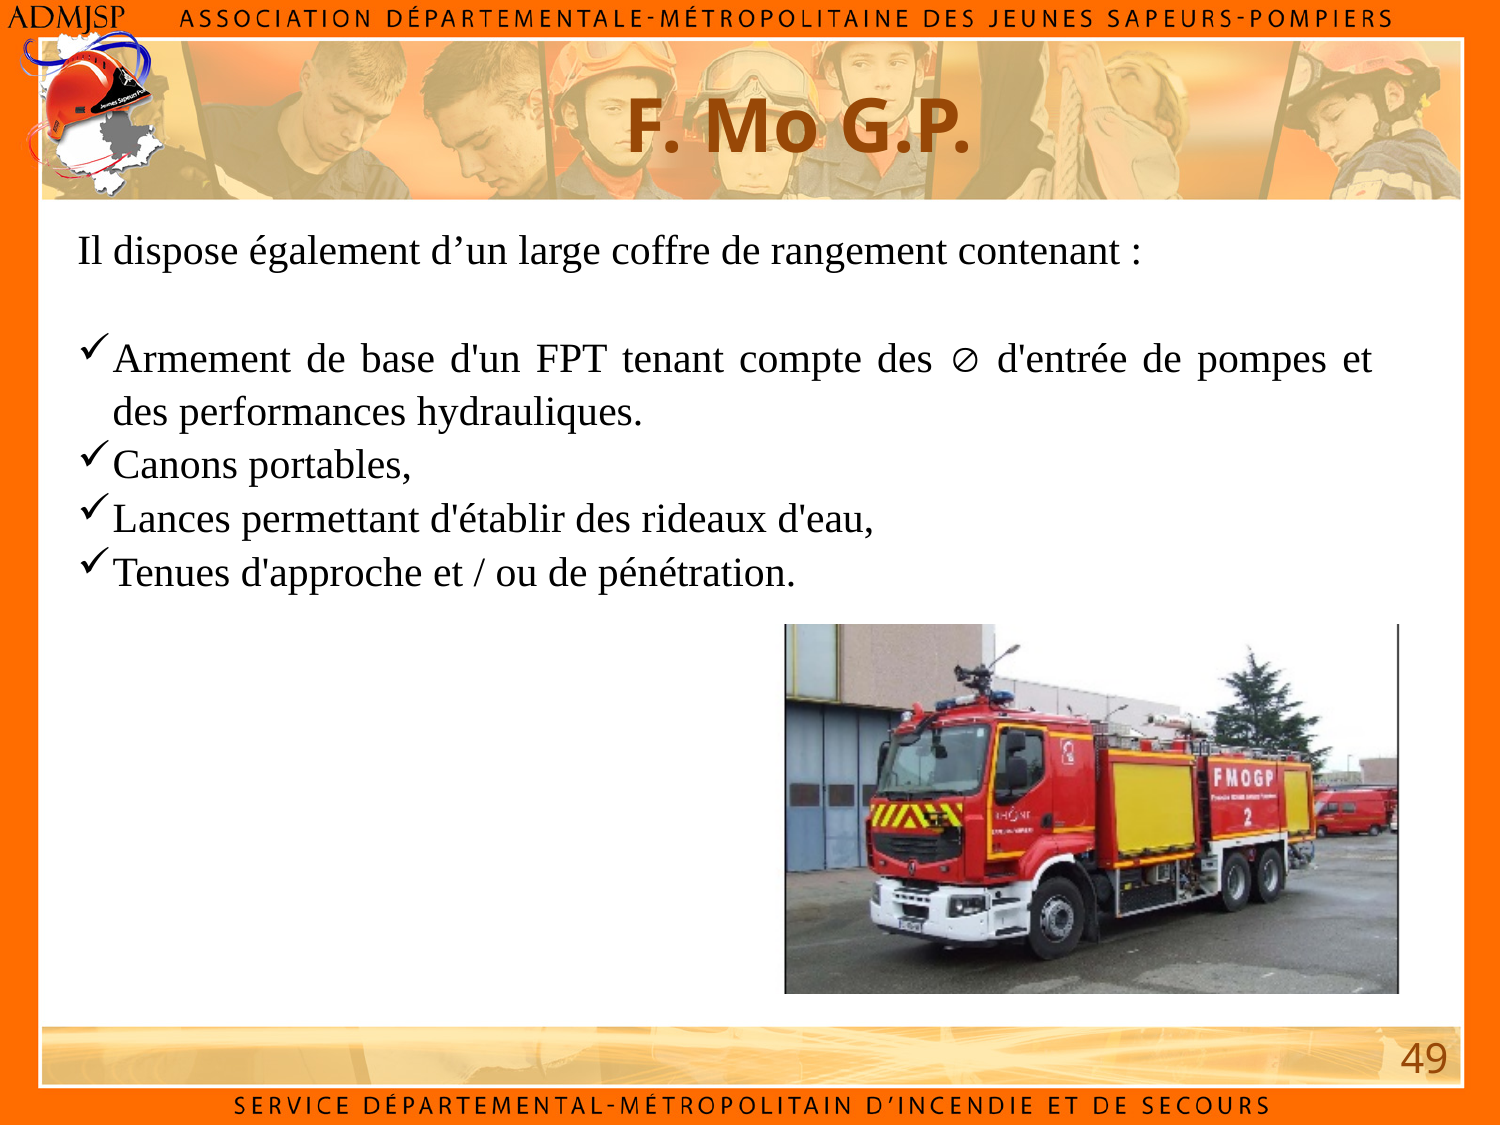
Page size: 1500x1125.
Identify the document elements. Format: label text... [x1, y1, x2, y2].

title F. Mo G.P. [135, 45, 1464, 200]
text_box 49 [1113, 1029, 1464, 1090]
picture [0, 0, 1500, 1125]
text_box Il dispose également d’un large coffre de rangement contenant : Armement de base d'un FPT tenant compte des  d'entrée de pompes et des performances hydrauliques. Canons portables, Lances permettant d'établir des rideaux d'eau, Tenues d'approche et / ou de pénétration. [62, 212, 1388, 602]
